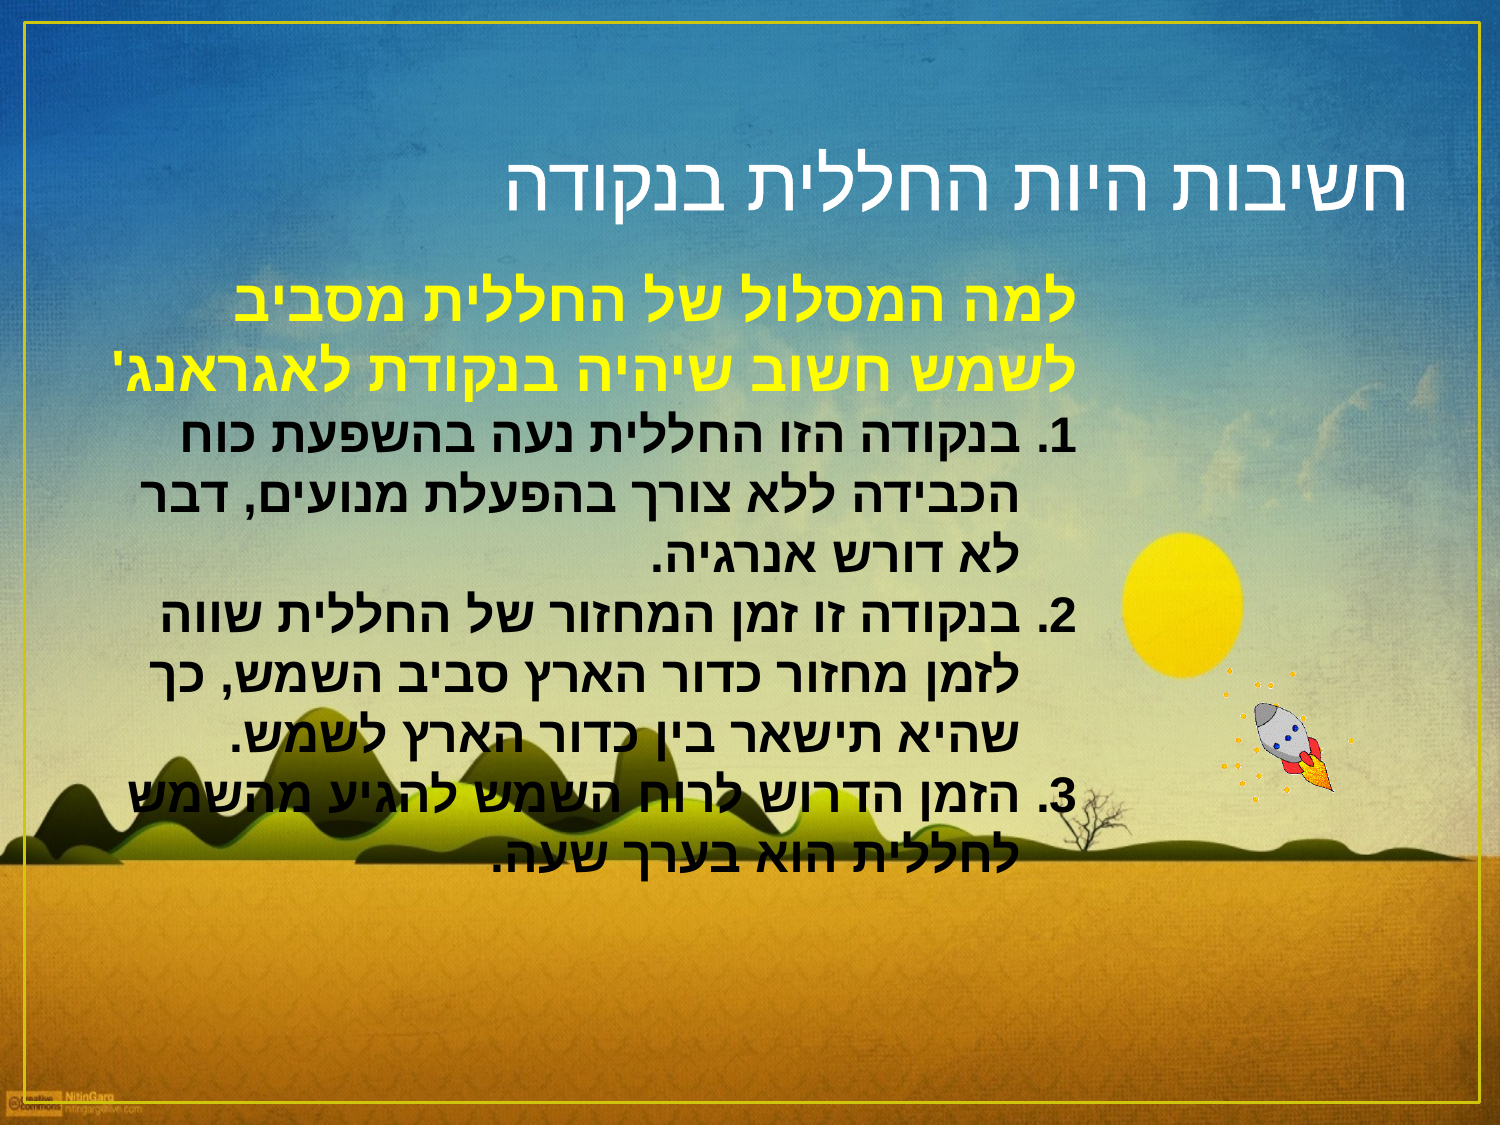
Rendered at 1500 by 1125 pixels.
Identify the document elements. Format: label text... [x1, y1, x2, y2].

title חשיבות היות החללית בנקודה [75, 45, 1425, 233]
text_box למה המסלול של החללית מסביב לשמש חשוב שיהיה בנקודת לאגראנג' בנקודה הזו החללית נעה בהשפעת כוח הכבידה ללא צורך בהפעלת מנועים, דבר לא דורש אנרגיה. בנקודה זו זמן המחזור של החללית שווה לזמן מחזור כדור הארץ סביב השמש, כך שהיא תישאר בין כדור הארץ לשמש. הזמן הדרוש לרוח השמש להגיע מהשמש לחללית הוא בערך שעה. [76, 255, 1093, 935]
picture [0, 0, 1500, 1125]
